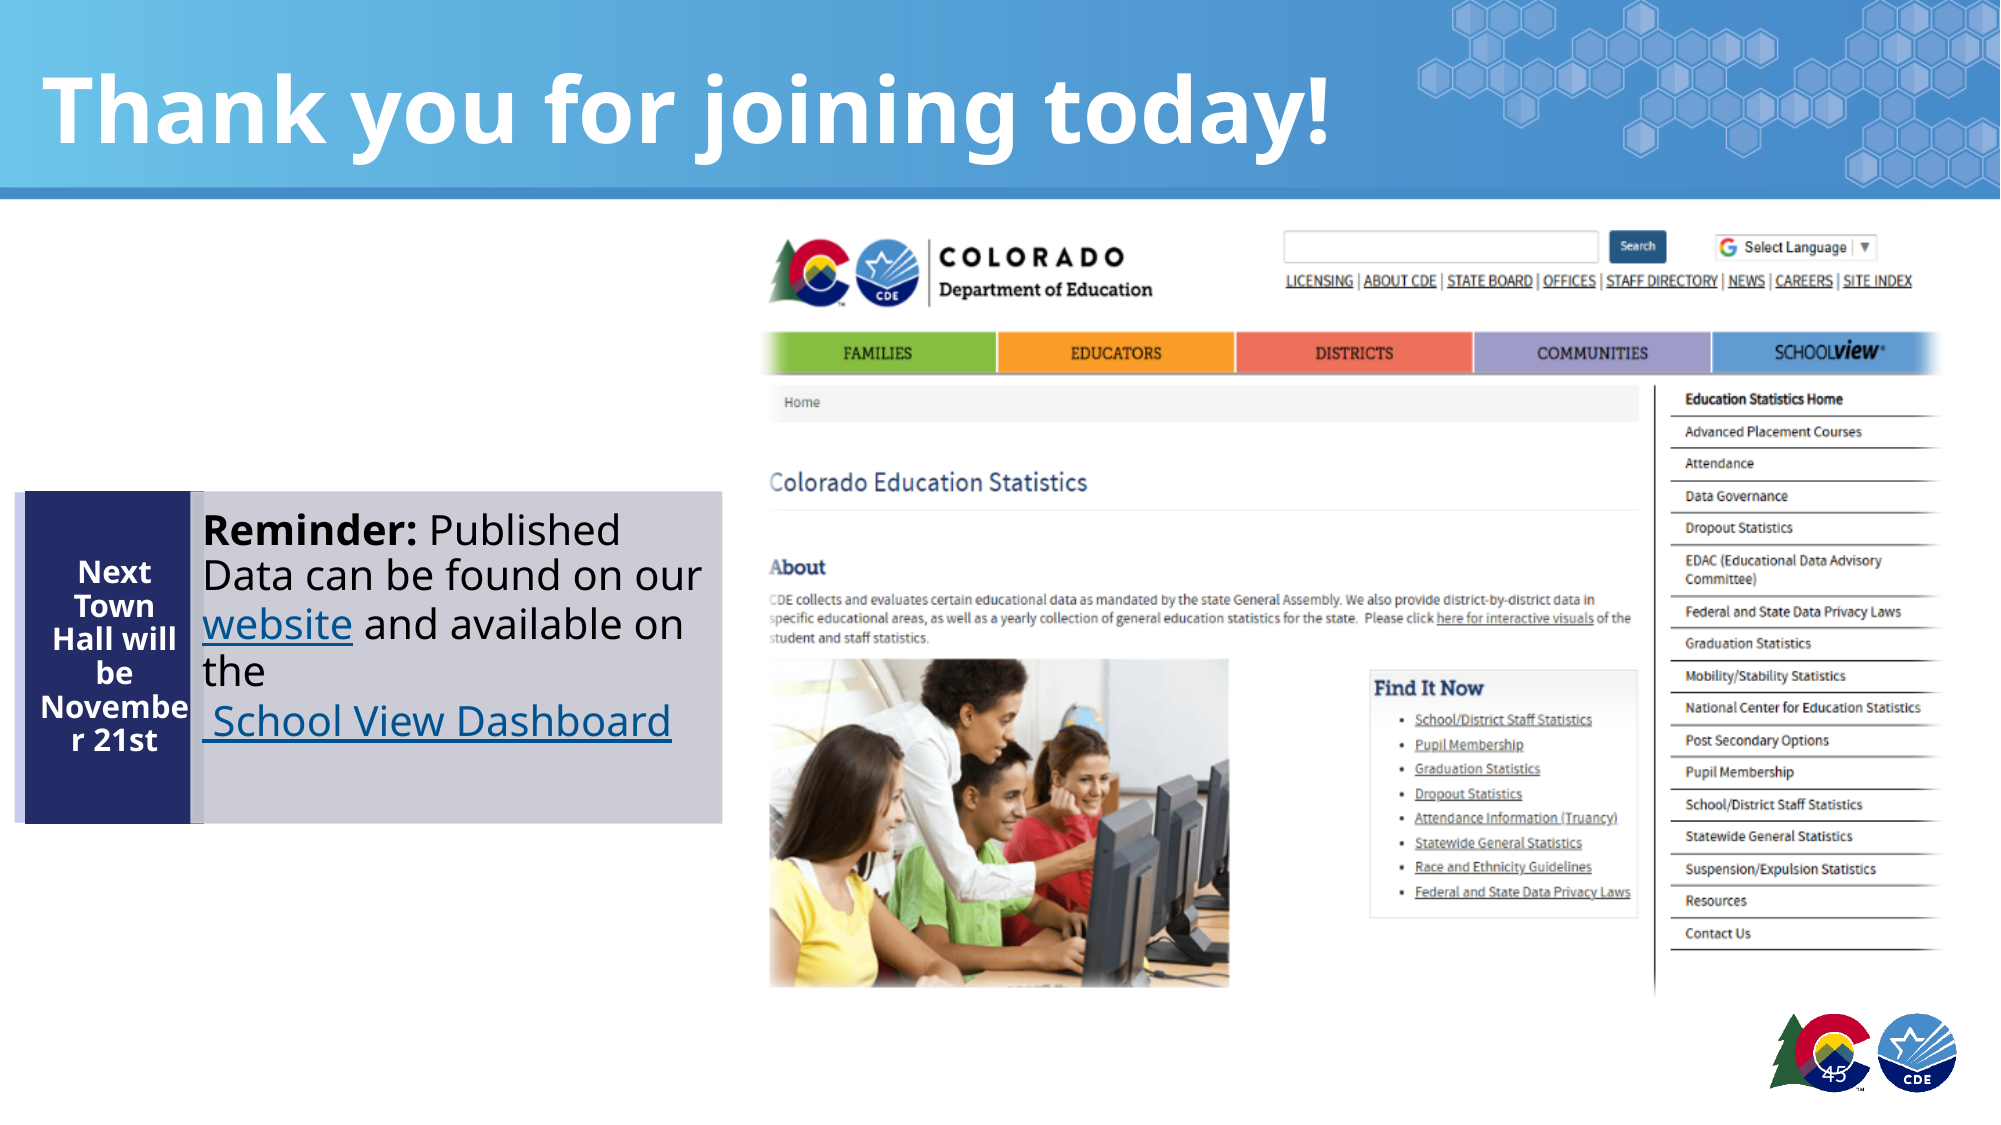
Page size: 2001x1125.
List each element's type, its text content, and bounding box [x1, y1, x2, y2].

picture [0, 0, 2000, 1003]
title Thank you for joining today! [26, 16, 1527, 171]
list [14, 492, 722, 823]
slide_number 45 [1712, 1042, 1863, 1103]
picture [1768, 1012, 1957, 1093]
